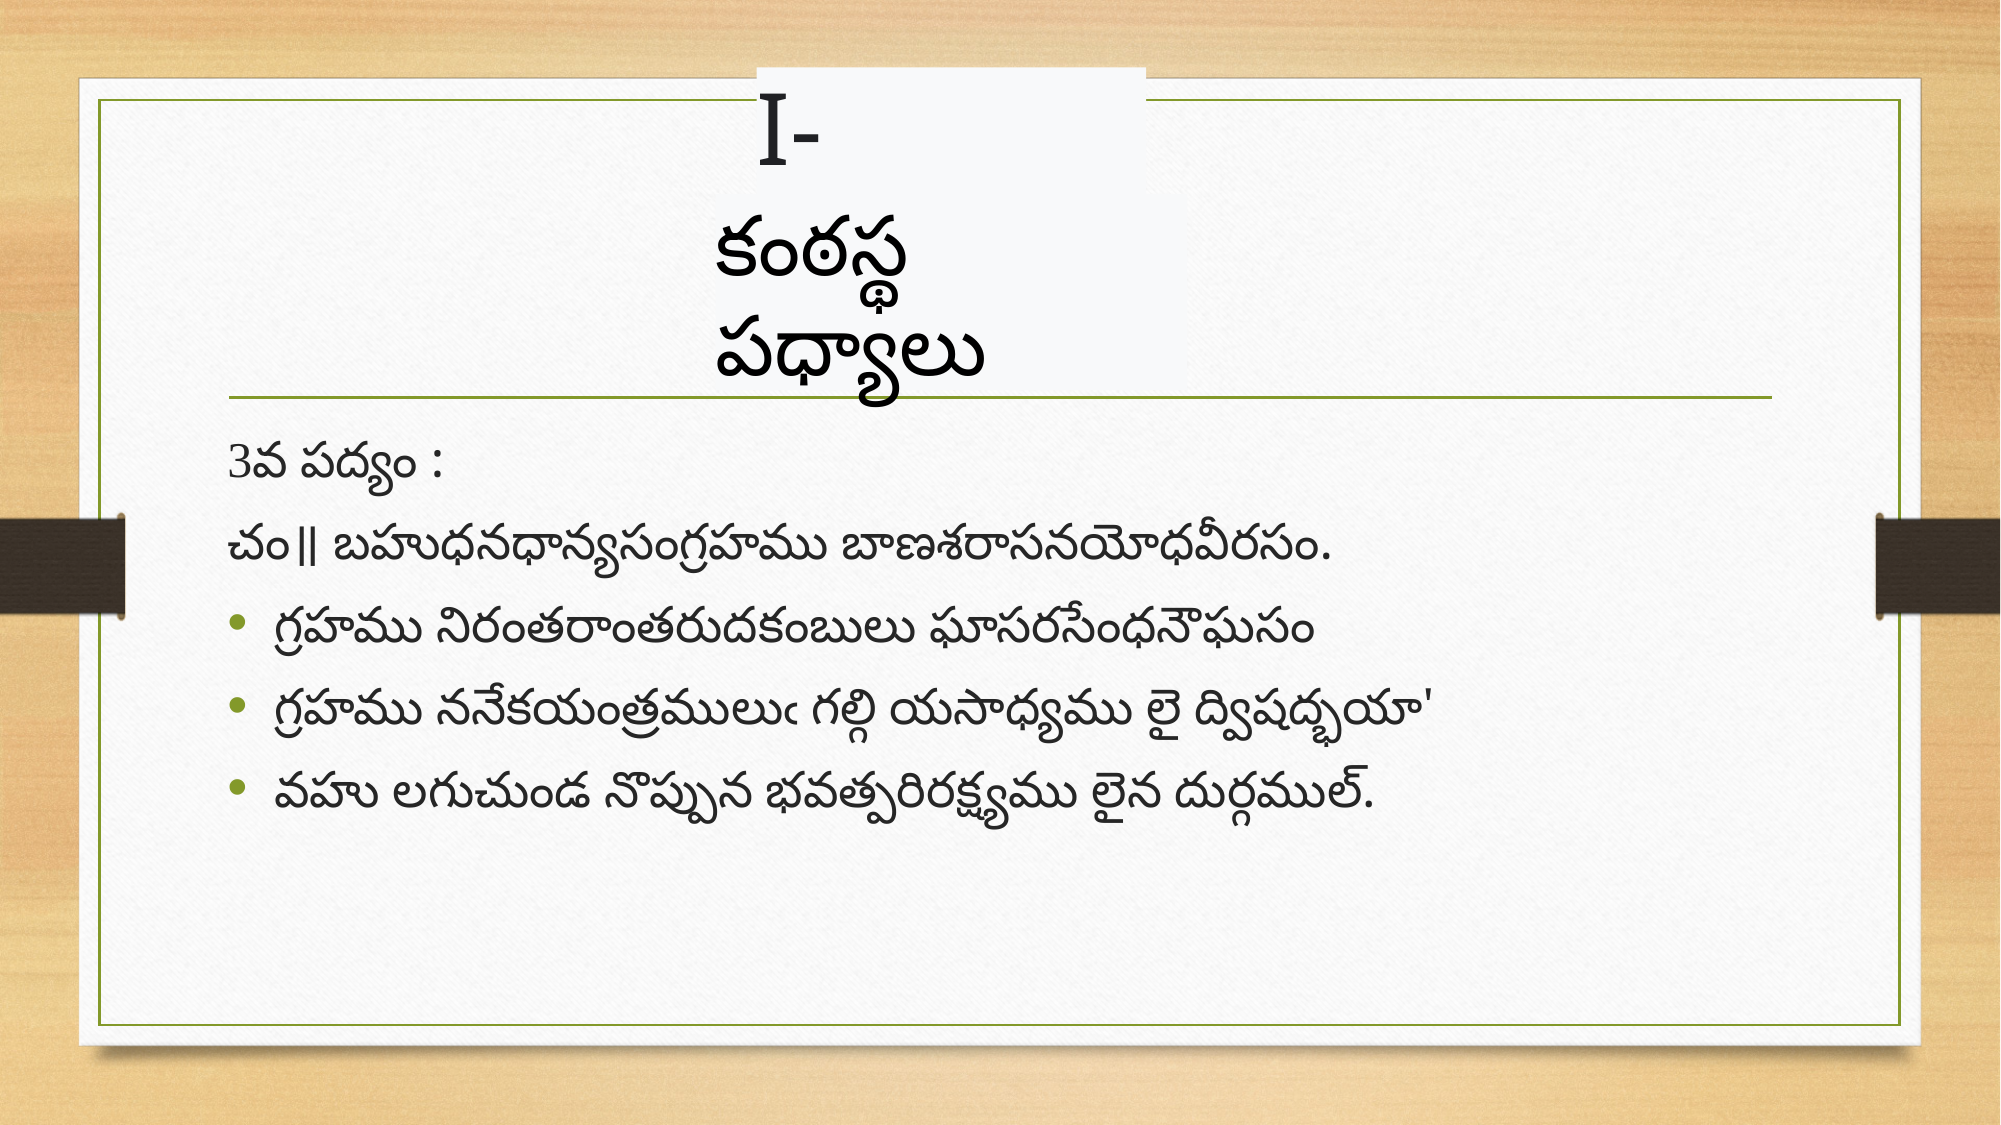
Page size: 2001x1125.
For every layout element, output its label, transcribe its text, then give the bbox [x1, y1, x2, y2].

picture [0, 0, 2001, 1125]
list 3వ పద్యం : చం॥ బహుధనధాన్యసంగ్రహము బాణశరాసనయోధవీరసం. గ్రహము నిరంతరాంతరుదకంబులు ఘాసరసేంధనౌఘసం గ్రహము ననేకయంత్రములుఁ గల్గి యసాధ్యము లై ద్విషద్భయా' వహు లగుచుండ నొప్పున భవత్పరిరక్ష్యము లైన దుర్గముల్. [212, 419, 1788, 964]
text_box కంఠస్థ పధ్యాలు [715, 194, 1188, 391]
text_box I- రాజనీతి [756, 67, 1147, 194]
